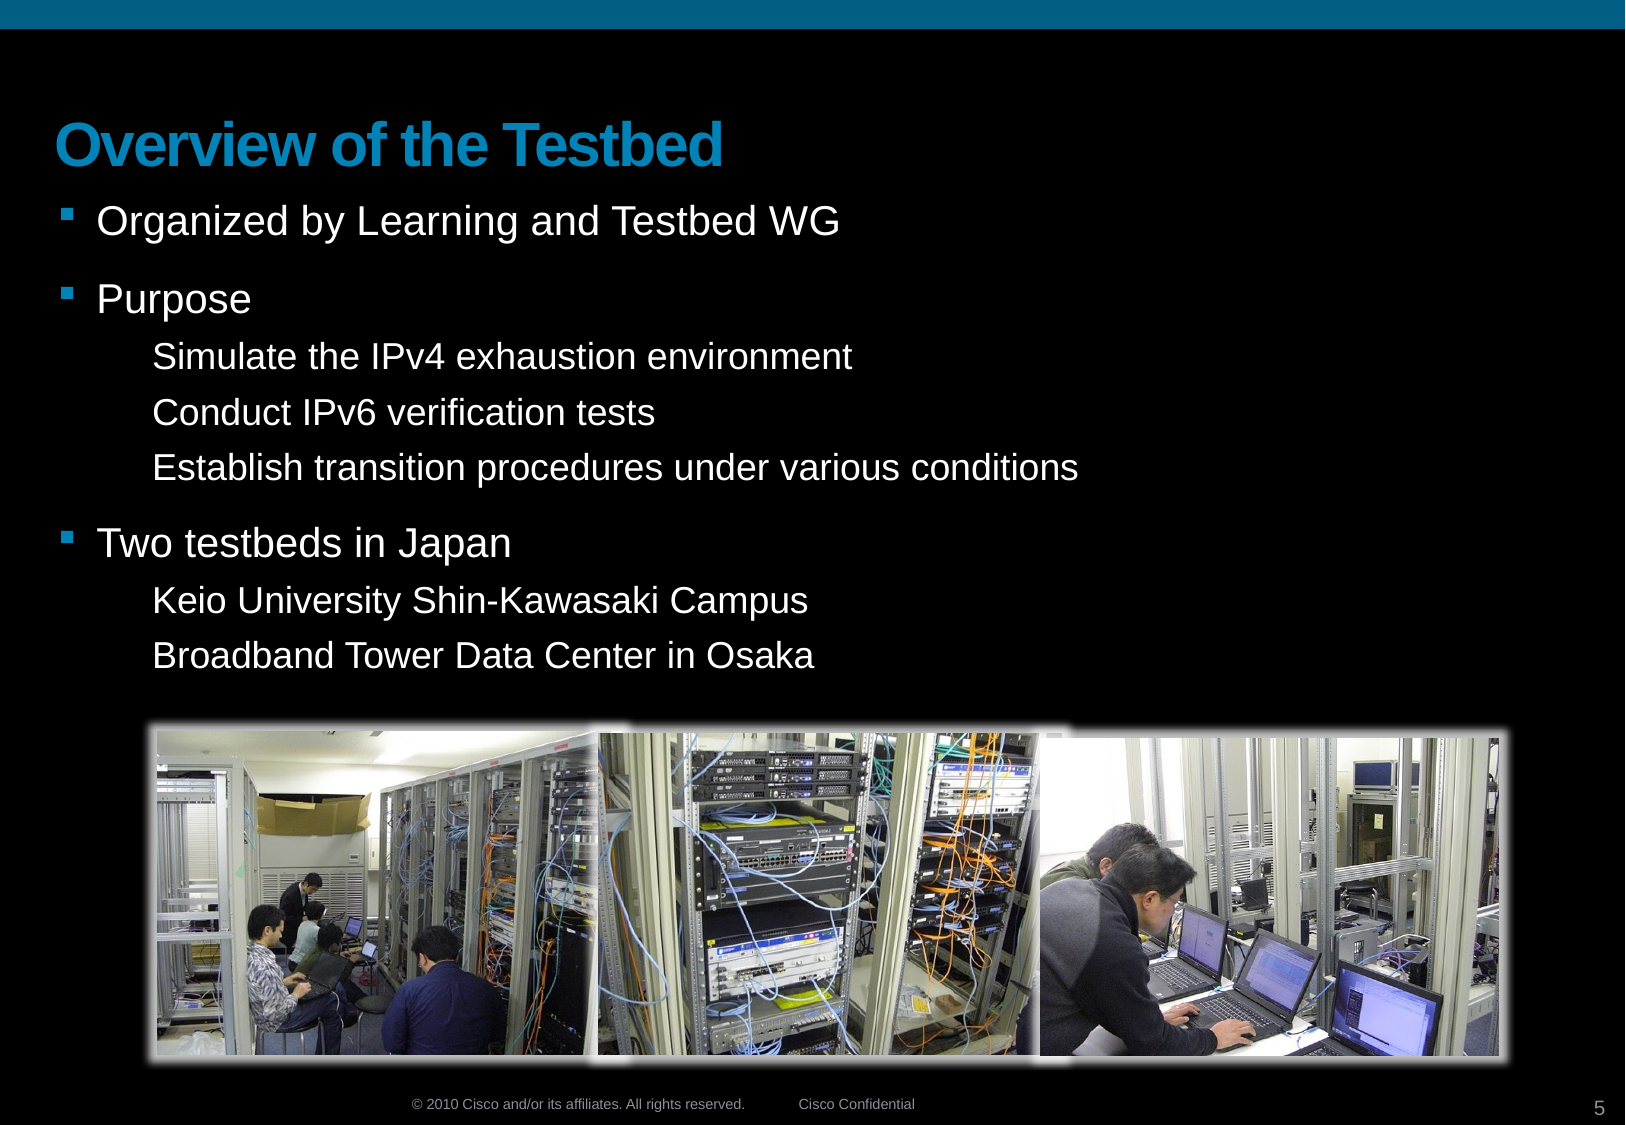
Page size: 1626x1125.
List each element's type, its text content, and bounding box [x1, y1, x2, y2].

title Overview of the Testbed [40, 48, 1568, 186]
picture [157, 731, 1499, 1056]
list Organized by Learning and Testbed WG Purpose Simulate the IPv4 exhaustion environment Conduct IPv6 verification tests Establish transition procedures under various conditions Two testbeds in Japan Keio University Shin-Kawasaki Campus Broadband Tower Data Center in Osaka [42, 189, 1568, 1005]
